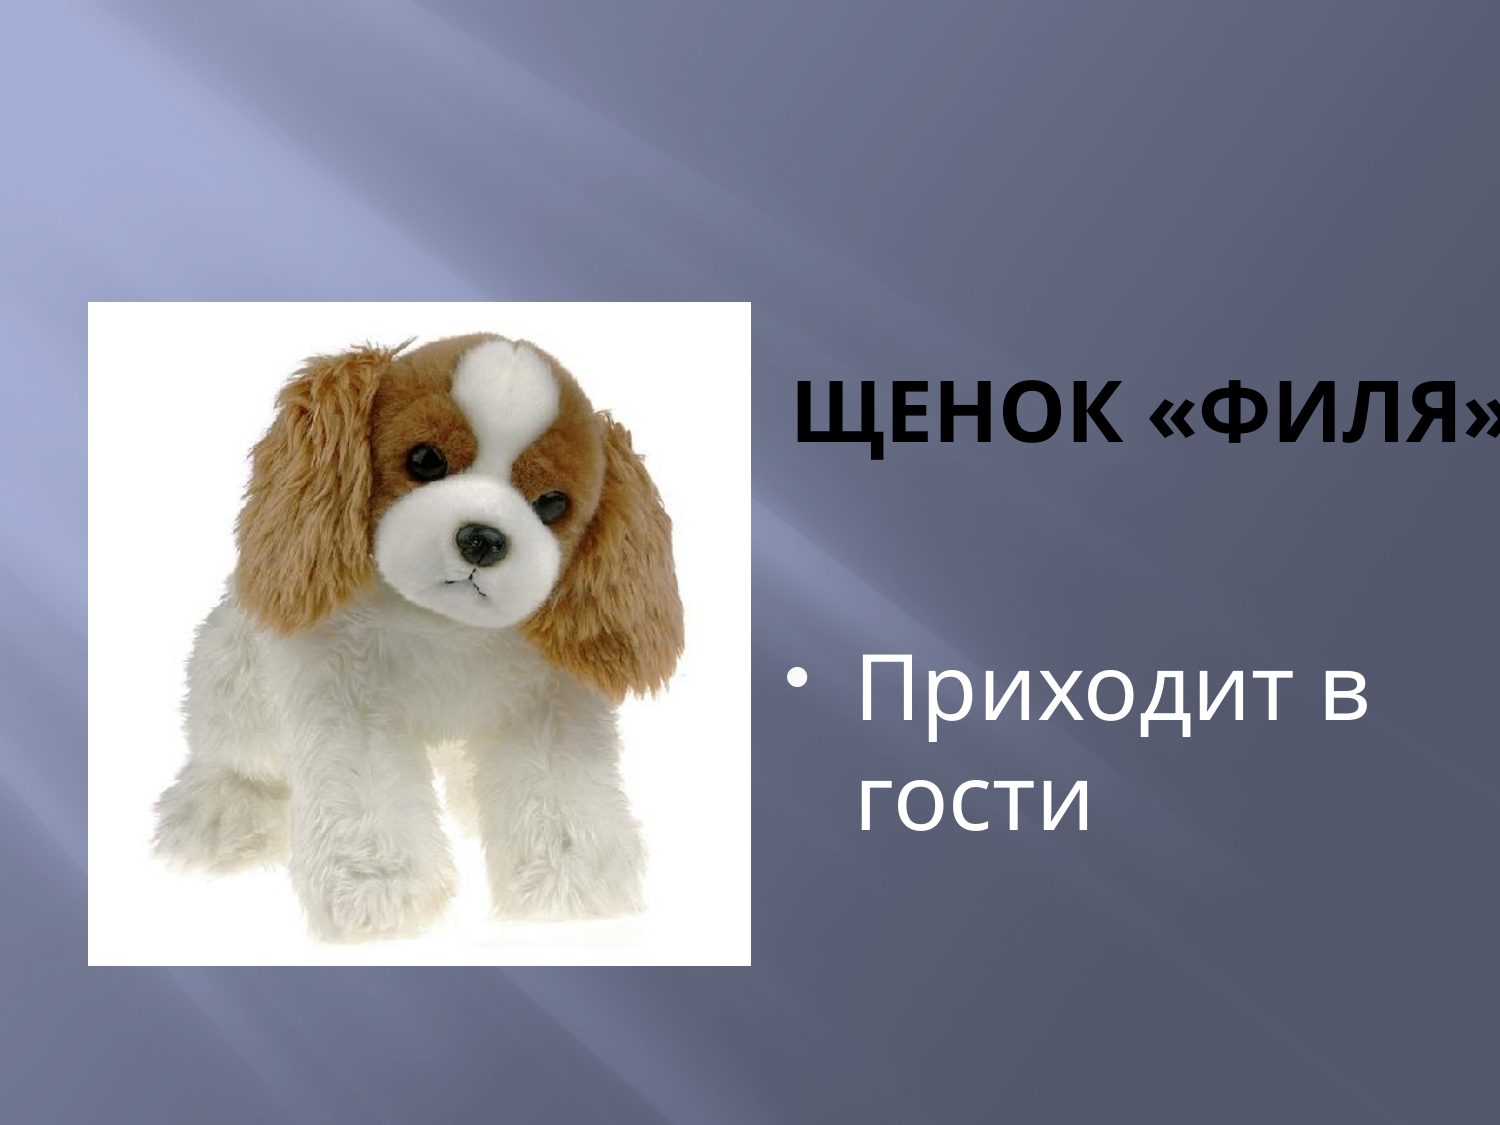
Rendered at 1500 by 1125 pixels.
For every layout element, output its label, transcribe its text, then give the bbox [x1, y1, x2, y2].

list Приходит в гости [750, 621, 1413, 1125]
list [88, 302, 752, 966]
title ЩЕНОК «ФИЛЯ» [771, 314, 1500, 502]
